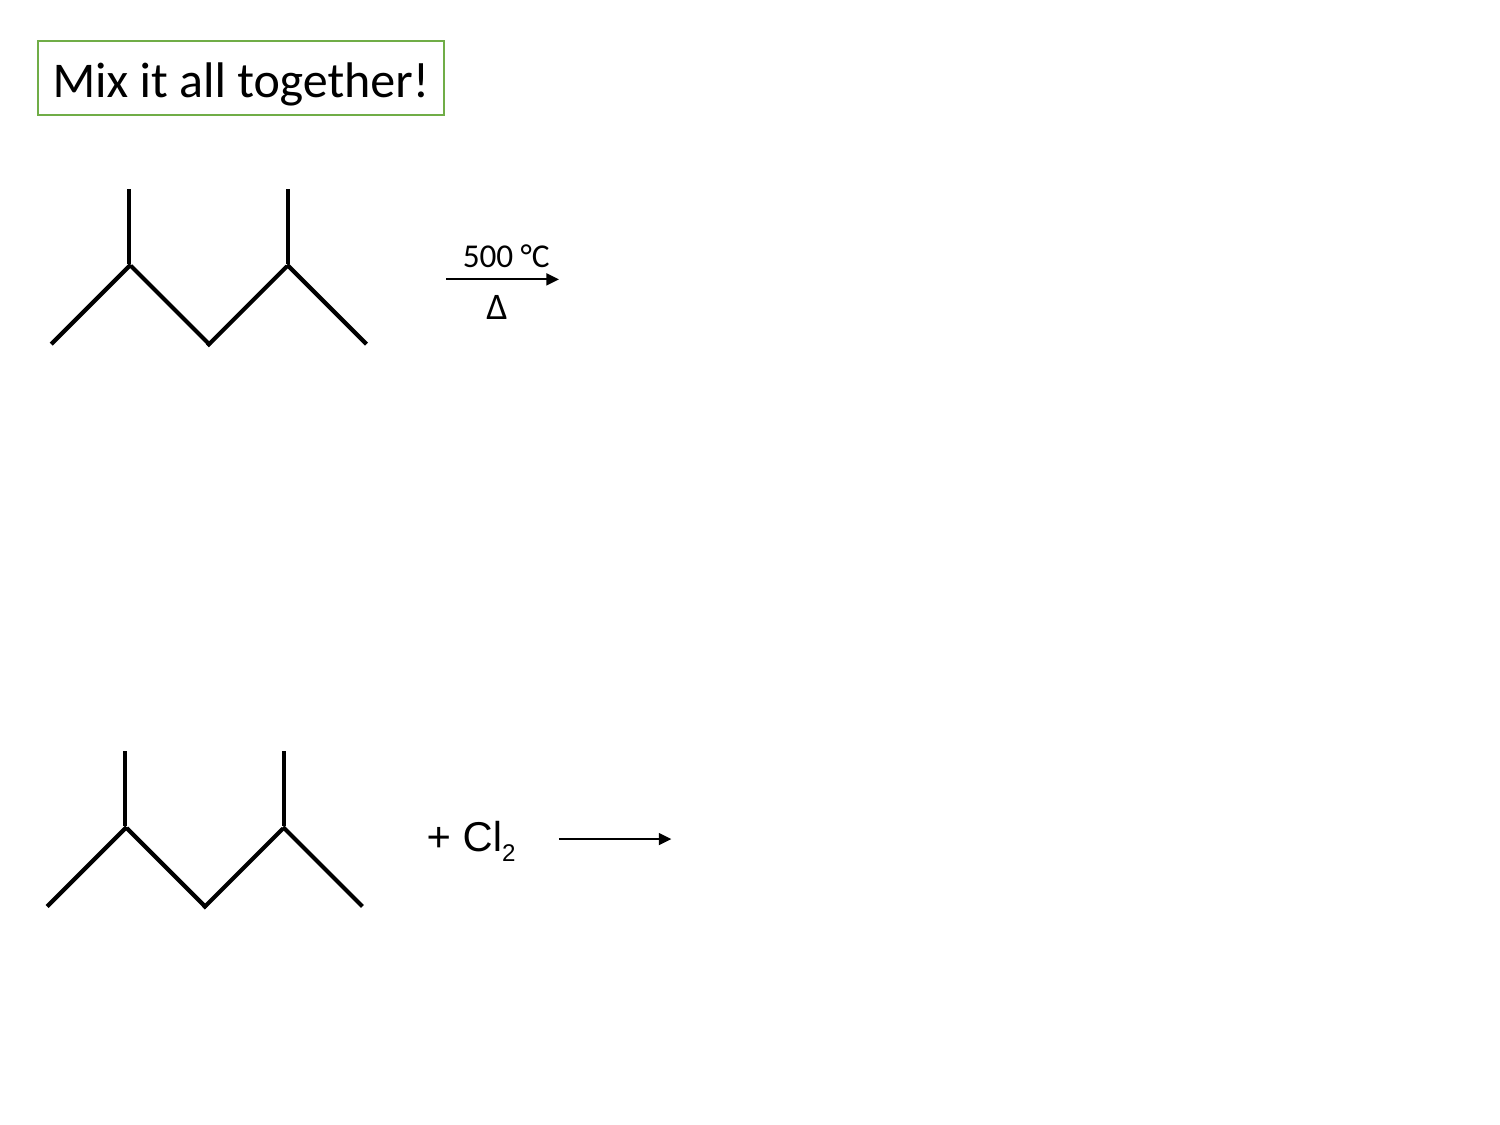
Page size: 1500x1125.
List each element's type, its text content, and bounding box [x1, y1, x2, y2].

text_box + Cl2 [411, 802, 531, 874]
text_box Mix it all together! [37, 40, 445, 116]
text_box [446, 226, 566, 336]
